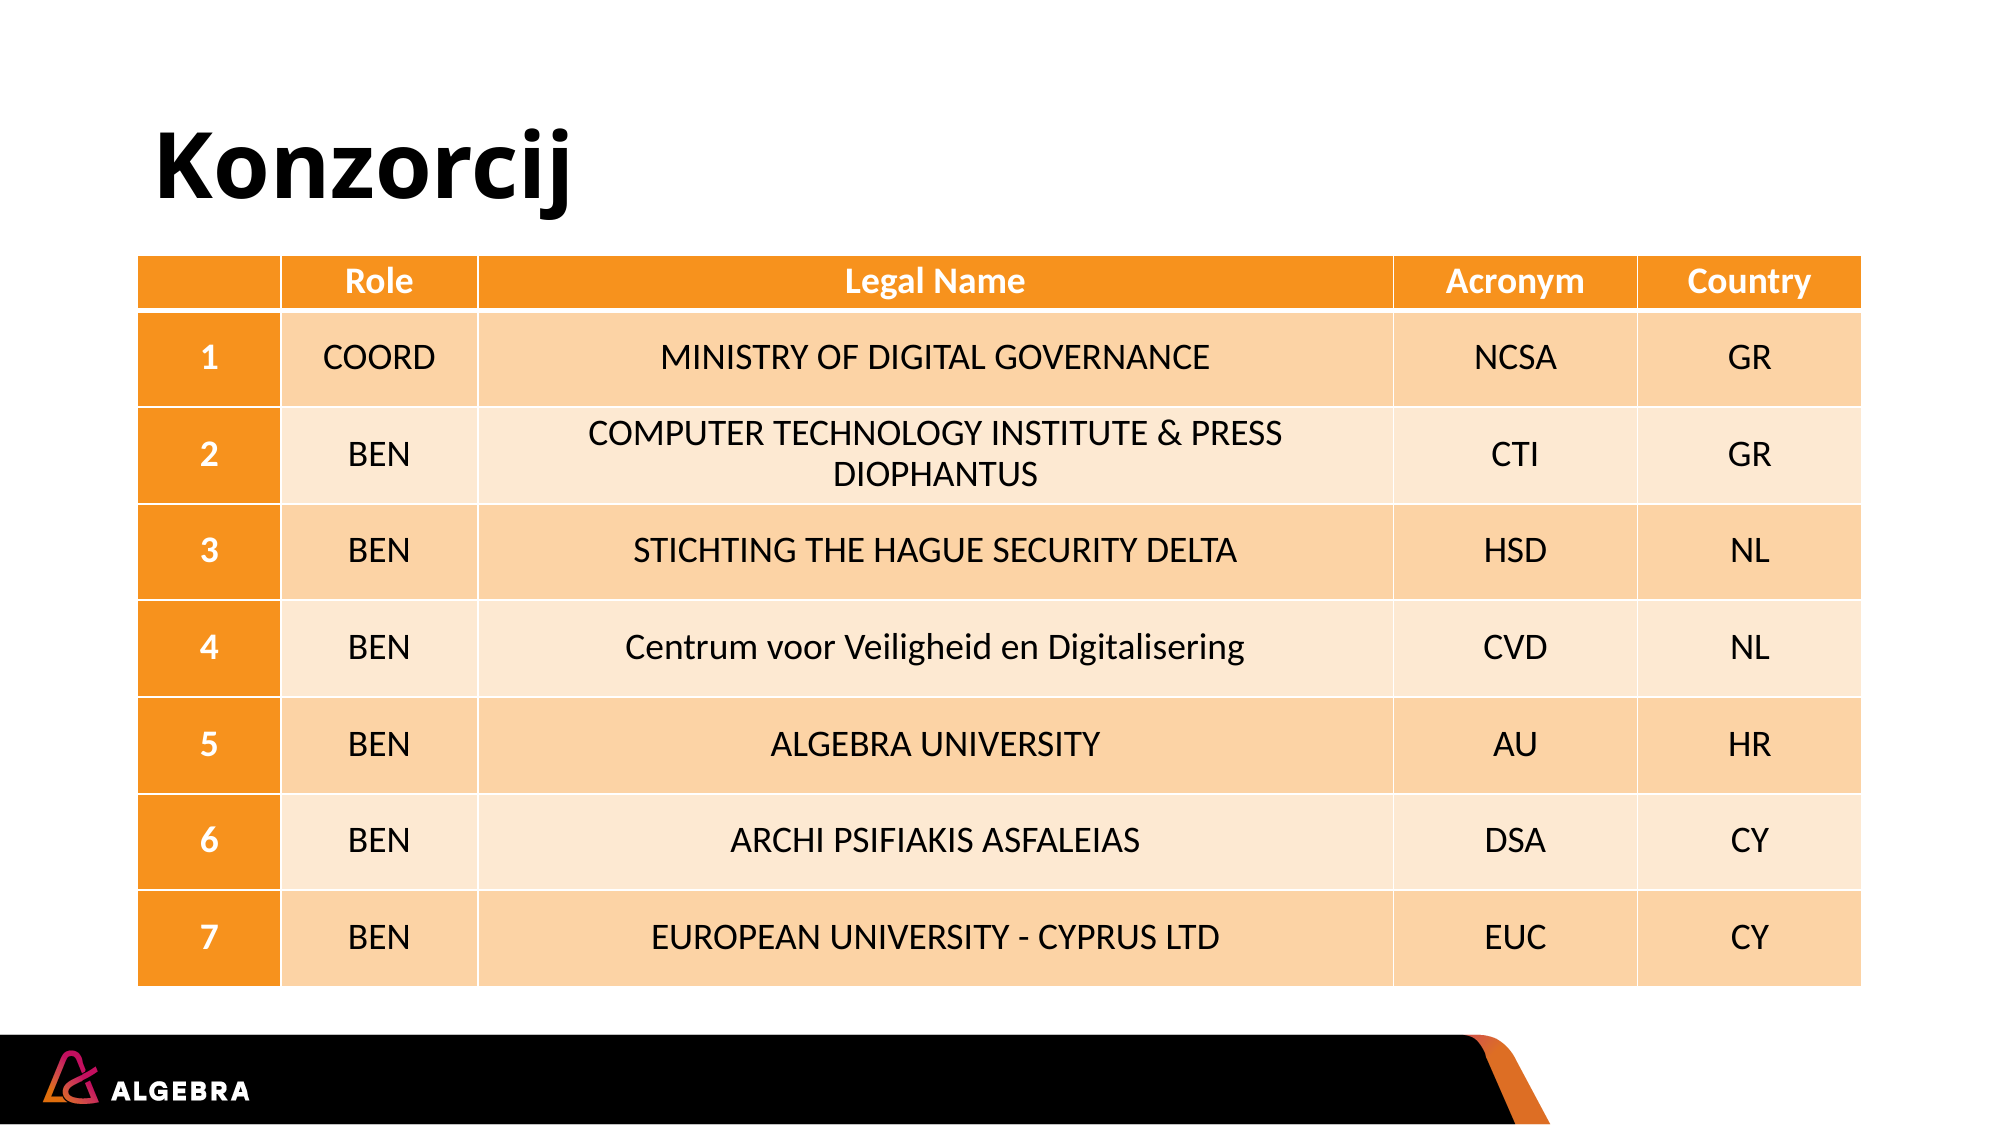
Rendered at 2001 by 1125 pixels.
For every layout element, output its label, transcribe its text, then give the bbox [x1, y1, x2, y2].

table_cell BEN [282, 601, 477, 696]
table_cell GR [1638, 408, 1861, 503]
title Konzorcij [137, 59, 1863, 255]
table_cell NL [1638, 601, 1861, 696]
table_cell 5 [138, 698, 280, 793]
table_cell BEN [282, 505, 477, 599]
table_cell ALGEBRA UNIVERSITY [479, 698, 1393, 793]
table_header Acronym [1394, 256, 1637, 308]
table_cell DSA [1394, 795, 1637, 889]
table_cell CVD [1394, 601, 1637, 696]
table_cell BEN [282, 891, 477, 986]
table_cell 4 [138, 601, 280, 696]
table_cell 3 [138, 505, 280, 599]
table_cell 1 [138, 313, 280, 406]
table_cell 7 [138, 891, 280, 986]
table_cell BEN [282, 408, 477, 503]
table_cell EUC [1394, 891, 1637, 986]
table_cell HR [1638, 698, 1861, 793]
picture [0, 1034, 1733, 1125]
table_header Legal Name [479, 256, 1393, 308]
table_cell CTI [1394, 408, 1637, 503]
table_cell MINISTRY OF DIGITAL GOVERNANCE [479, 313, 1393, 406]
table_header [138, 256, 280, 308]
table_cell HSD [1394, 505, 1637, 599]
table_cell NL [1638, 505, 1861, 599]
table_cell GR [1638, 313, 1861, 406]
table_cell 2 [138, 408, 280, 503]
table_cell COORD [282, 313, 477, 406]
table_cell BEN [282, 698, 477, 793]
table_header Country [1638, 256, 1861, 308]
table_cell BEN [282, 795, 477, 889]
table_cell ARCHI PSIFIAKIS ASFALEIAS [479, 795, 1393, 889]
table_cell CY [1638, 795, 1861, 889]
table_cell CY [1638, 891, 1861, 986]
table_cell EUROPEAN UNIVERSITY - CYPRUS LTD [479, 891, 1393, 986]
table_cell STICHTING THE HAGUE SECURITY DELTA [479, 505, 1393, 599]
table_cell 6 [138, 795, 280, 889]
table_cell Centrum voor Veiligheid en Digitalisering [479, 601, 1393, 696]
table_cell COMPUTER TECHNOLOGY INSTITUTE & PRESS DIOPHANTUS [479, 408, 1393, 503]
table_cell NCSA [1394, 313, 1637, 406]
table_cell AU [1394, 698, 1637, 793]
table_header Role [282, 256, 477, 308]
